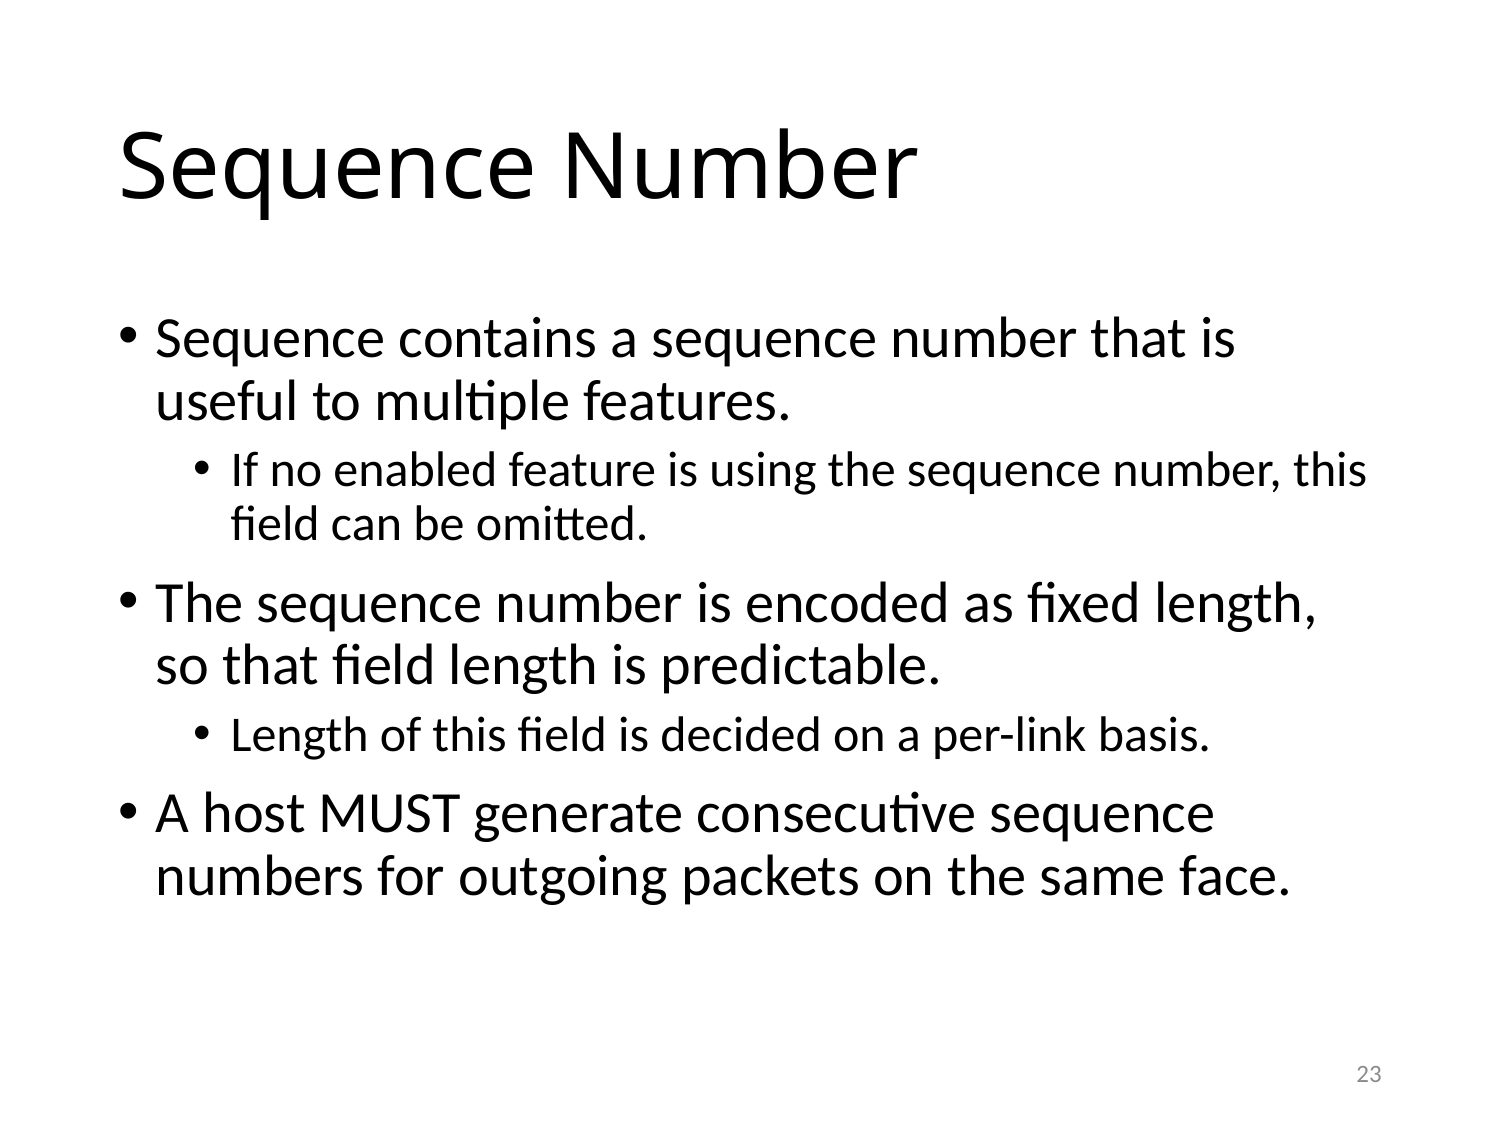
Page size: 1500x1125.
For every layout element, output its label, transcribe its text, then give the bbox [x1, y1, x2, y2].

slide_number 23 [1059, 1042, 1397, 1103]
list Sequence contains a sequence number that is useful to multiple features. If no enabled feature is using the sequence number, this field can be omitted. The sequence number is encoded as fixed length, so that field length is predictable. Length of this field is decided on a per-link basis. A host MUST generate consecutive sequence numbers for outgoing packets on the same face. [103, 299, 1397, 1014]
title Sequence Number [103, 59, 1397, 278]
